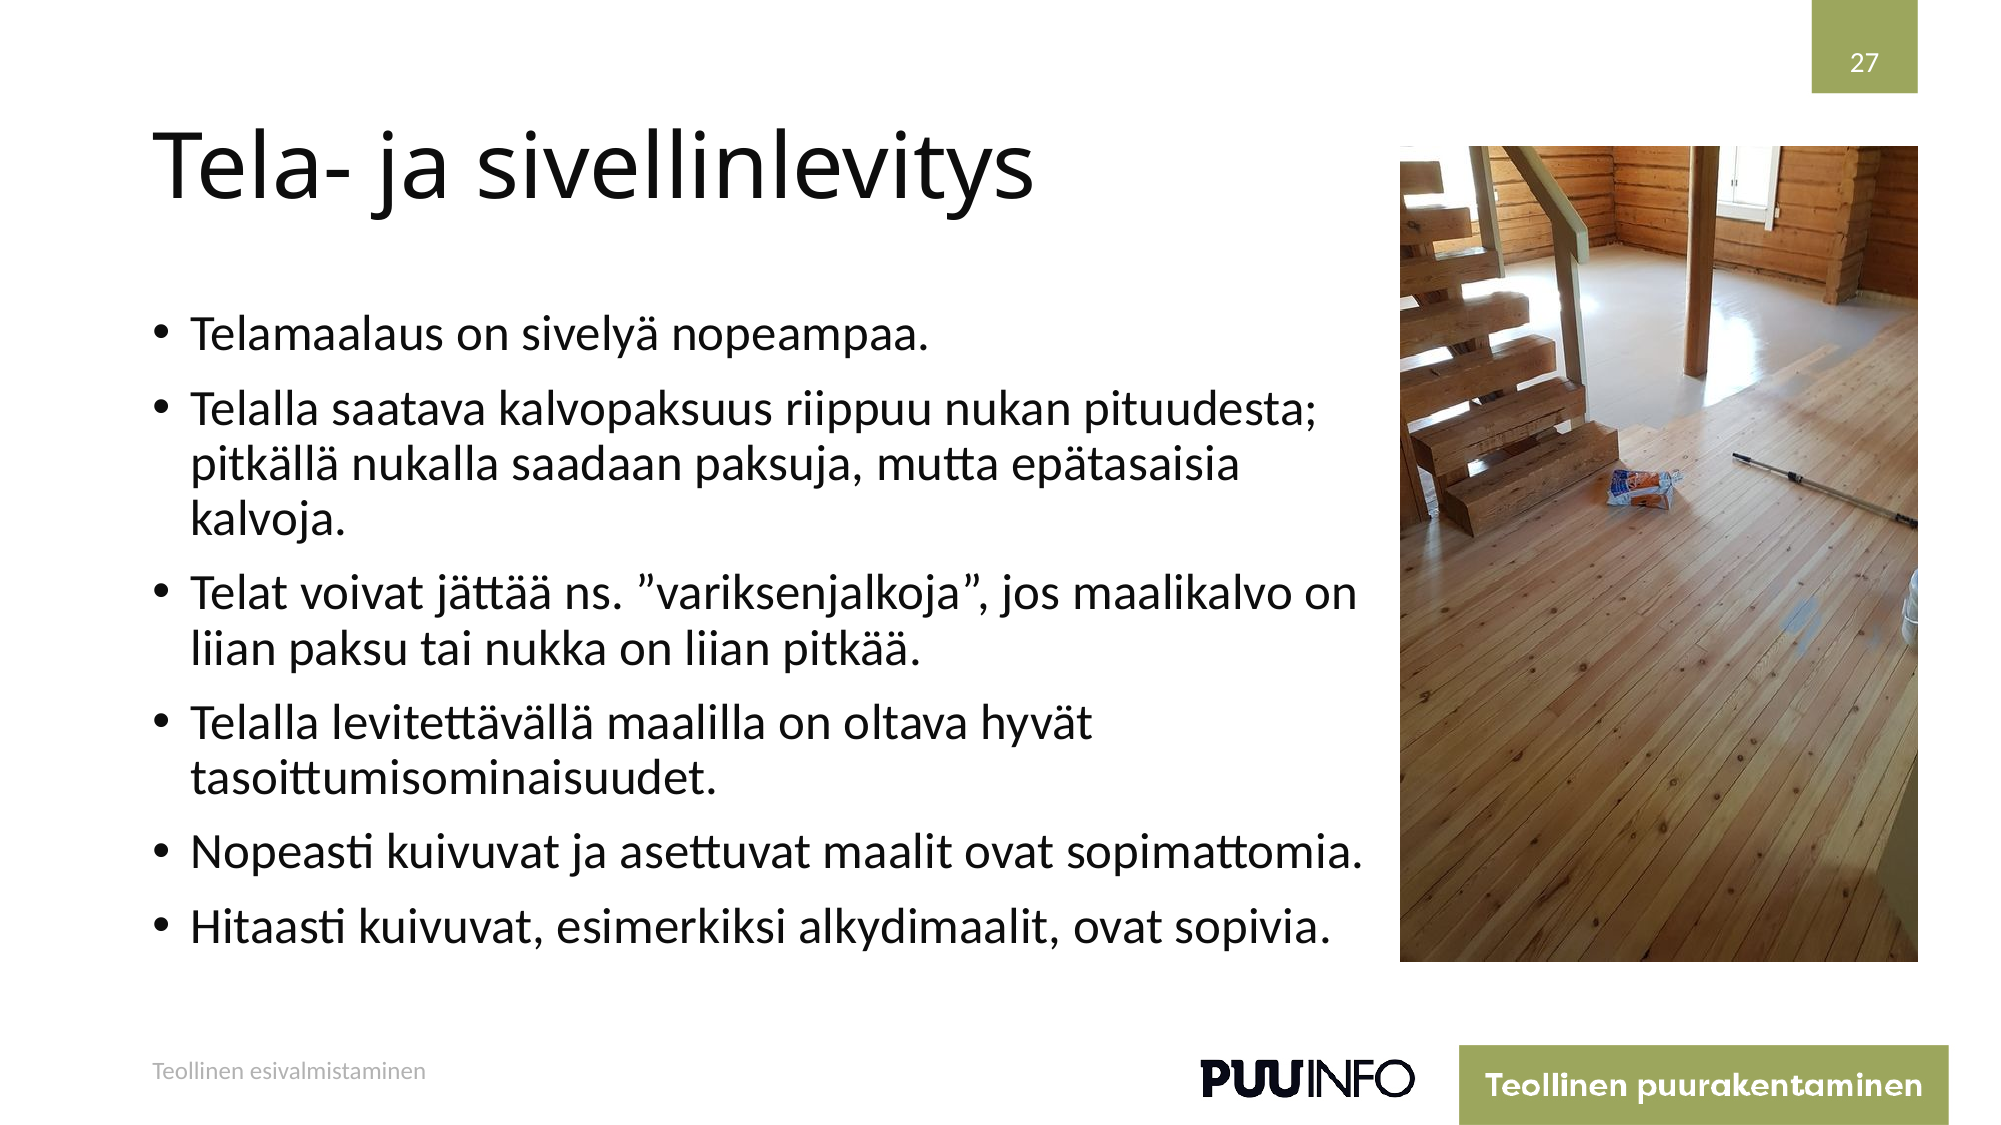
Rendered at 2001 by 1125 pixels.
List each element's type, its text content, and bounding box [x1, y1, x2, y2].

title Tela- ja sivellinlevitys [137, 59, 1863, 278]
picture [0, 0, 2000, 1125]
slide_number 27 [1811, 29, 1918, 93]
footer Teollinen esivalmistaminen [137, 1039, 813, 1100]
list Telamaalaus on sivelyä nopeampaa. Telalla saatava kalvopaksuus riippuu nukan pituudesta; pitkällä nukalla saadaan paksuja, mutta epätasaisia kalvoja. Telat voivat jättää ns. ”variksenjalkoja”, jos maalikalvo on liian paksu tai nukka on liian pitkää. Telalla levitettävällä maalilla on oltava hyvät tasoittumisominaisuudet. Nopeasti kuivuvat ja asettuvat maalit ovat sopimattomia. Hitaasti kuivuvat, esimerkiksi alkydimaalit, ovat sopivia. [137, 299, 1387, 1014]
